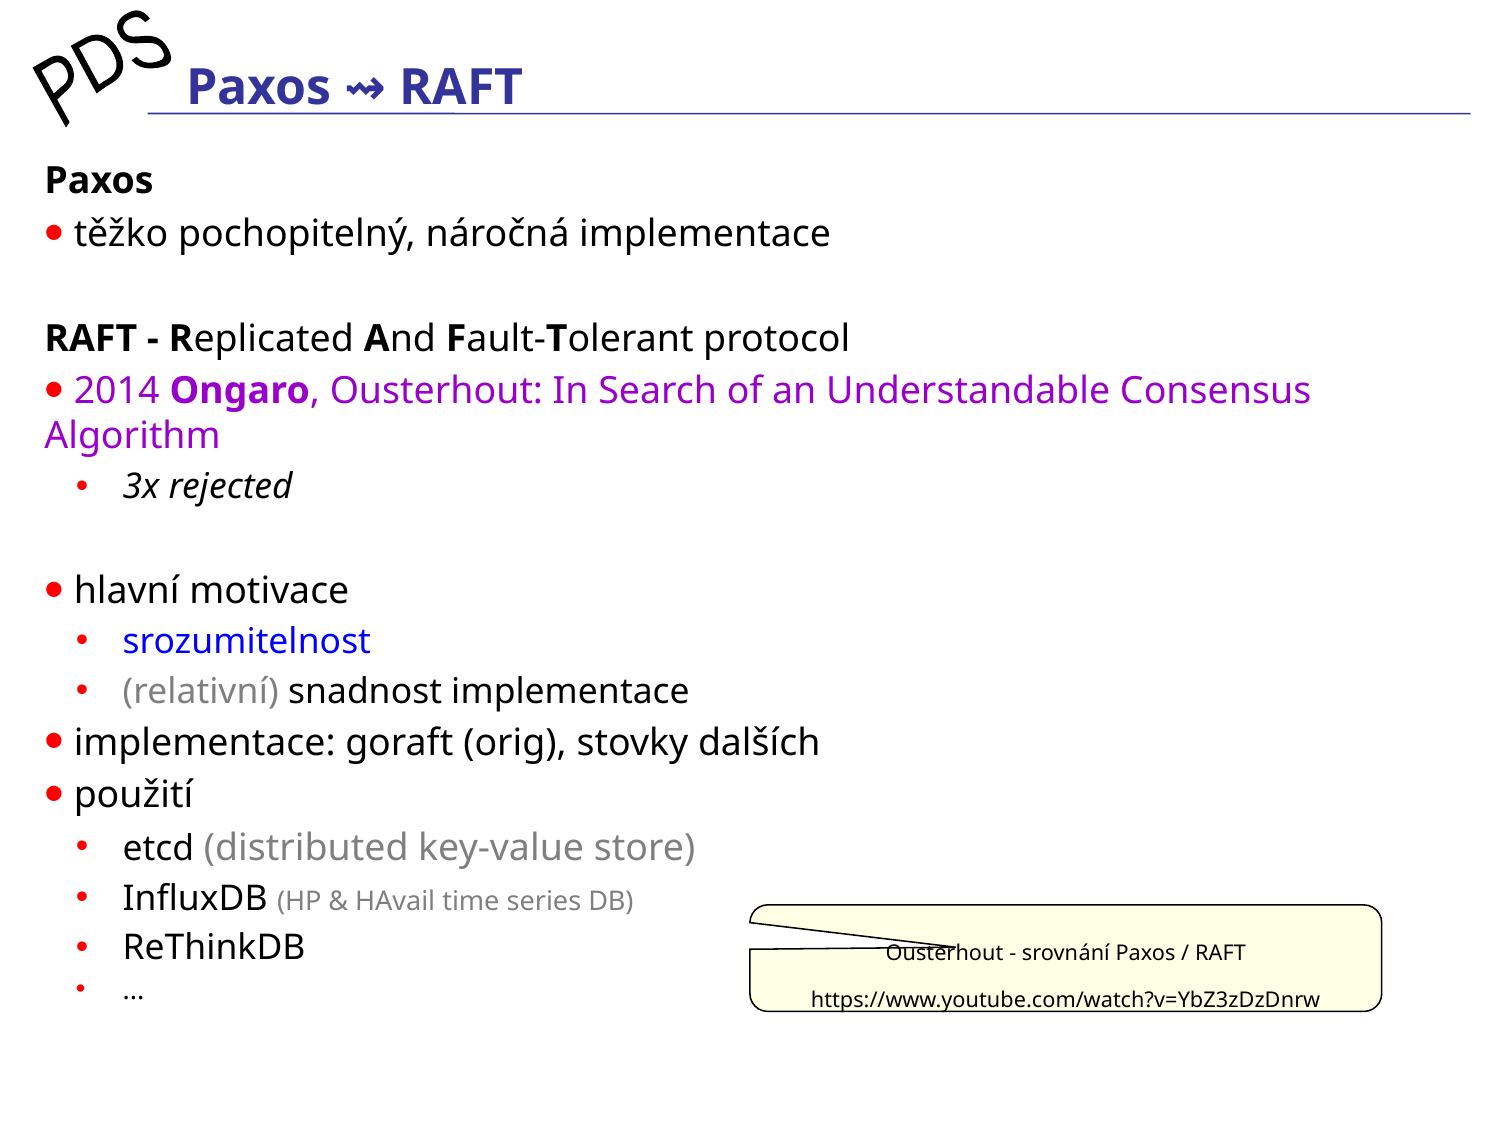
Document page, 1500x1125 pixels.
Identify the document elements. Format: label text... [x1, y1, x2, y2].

text_box Ousterhout - srovnání Paxos / RAFT https://www.youtube.com/watch?v=YbZ3zDzDnrw [749, 904, 1382, 1012]
title Paxos ⇝ RAFT [171, 42, 1471, 126]
list Paxos těžko pochopitelný, náročná implementace RAFT - Replicated And Fault-Tolerant protocol 2014 Ongaro, Ousterhout: In Search of an Understandable Consensus Algorithm 3x rejected hlavní motivace srozumitelnost (relativní) snadnost implementace implementace: goraft (orig), stovky dalších použití etcd (distributed key-value store) InfluxDB (HP & HAvail time series DB) ReThinkDB ... [29, 148, 1471, 1094]
